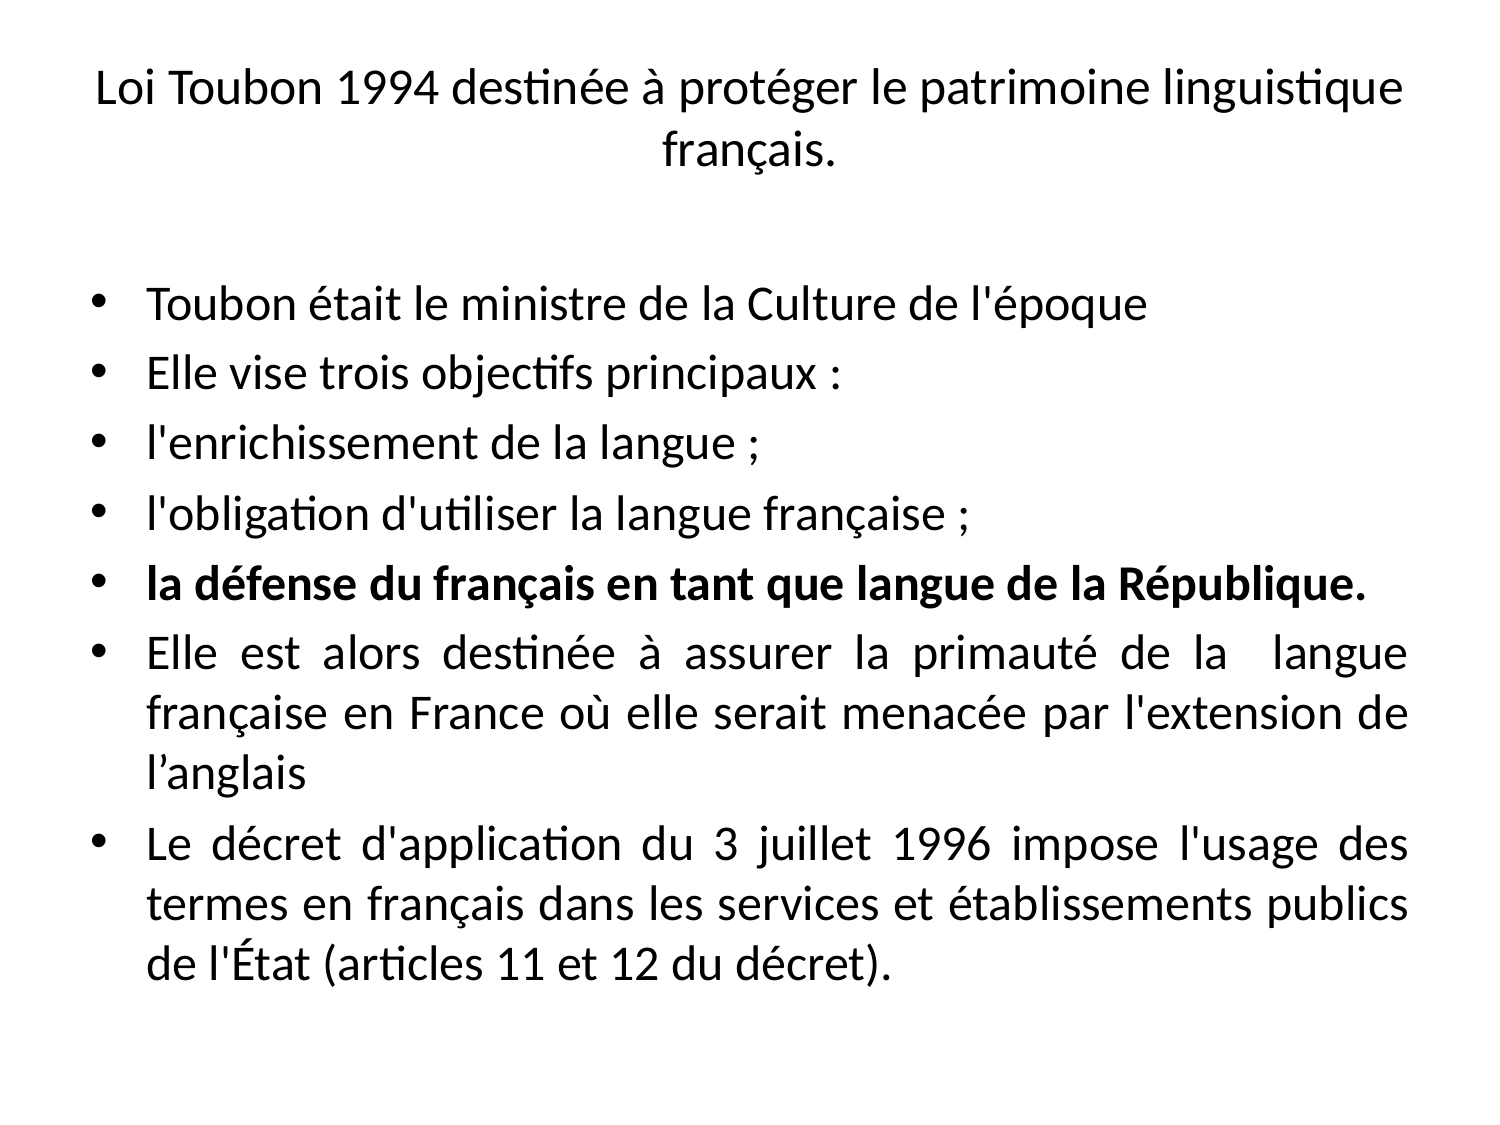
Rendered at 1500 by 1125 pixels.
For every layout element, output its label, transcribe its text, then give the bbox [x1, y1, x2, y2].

list Toubon était le ministre de la Culture de l'époque Elle vise trois objectifs principaux : l'enrichissement de la langue ; l'obligation d'utiliser la langue française ; la défense du français en tant que langue de la République. Elle est alors destinée à assurer la primauté de la langue française en France où elle serait menacée par l'extension de l’anglais Le décret d'application du 3 juillet 1996 impose l'usage des termes en français dans les services et établissements publics de l'État (articles 11 et 12 du décret). [75, 262, 1425, 1005]
title Loi Toubon 1994 destinée à protéger le patrimoine linguistique français. [75, 45, 1425, 233]
